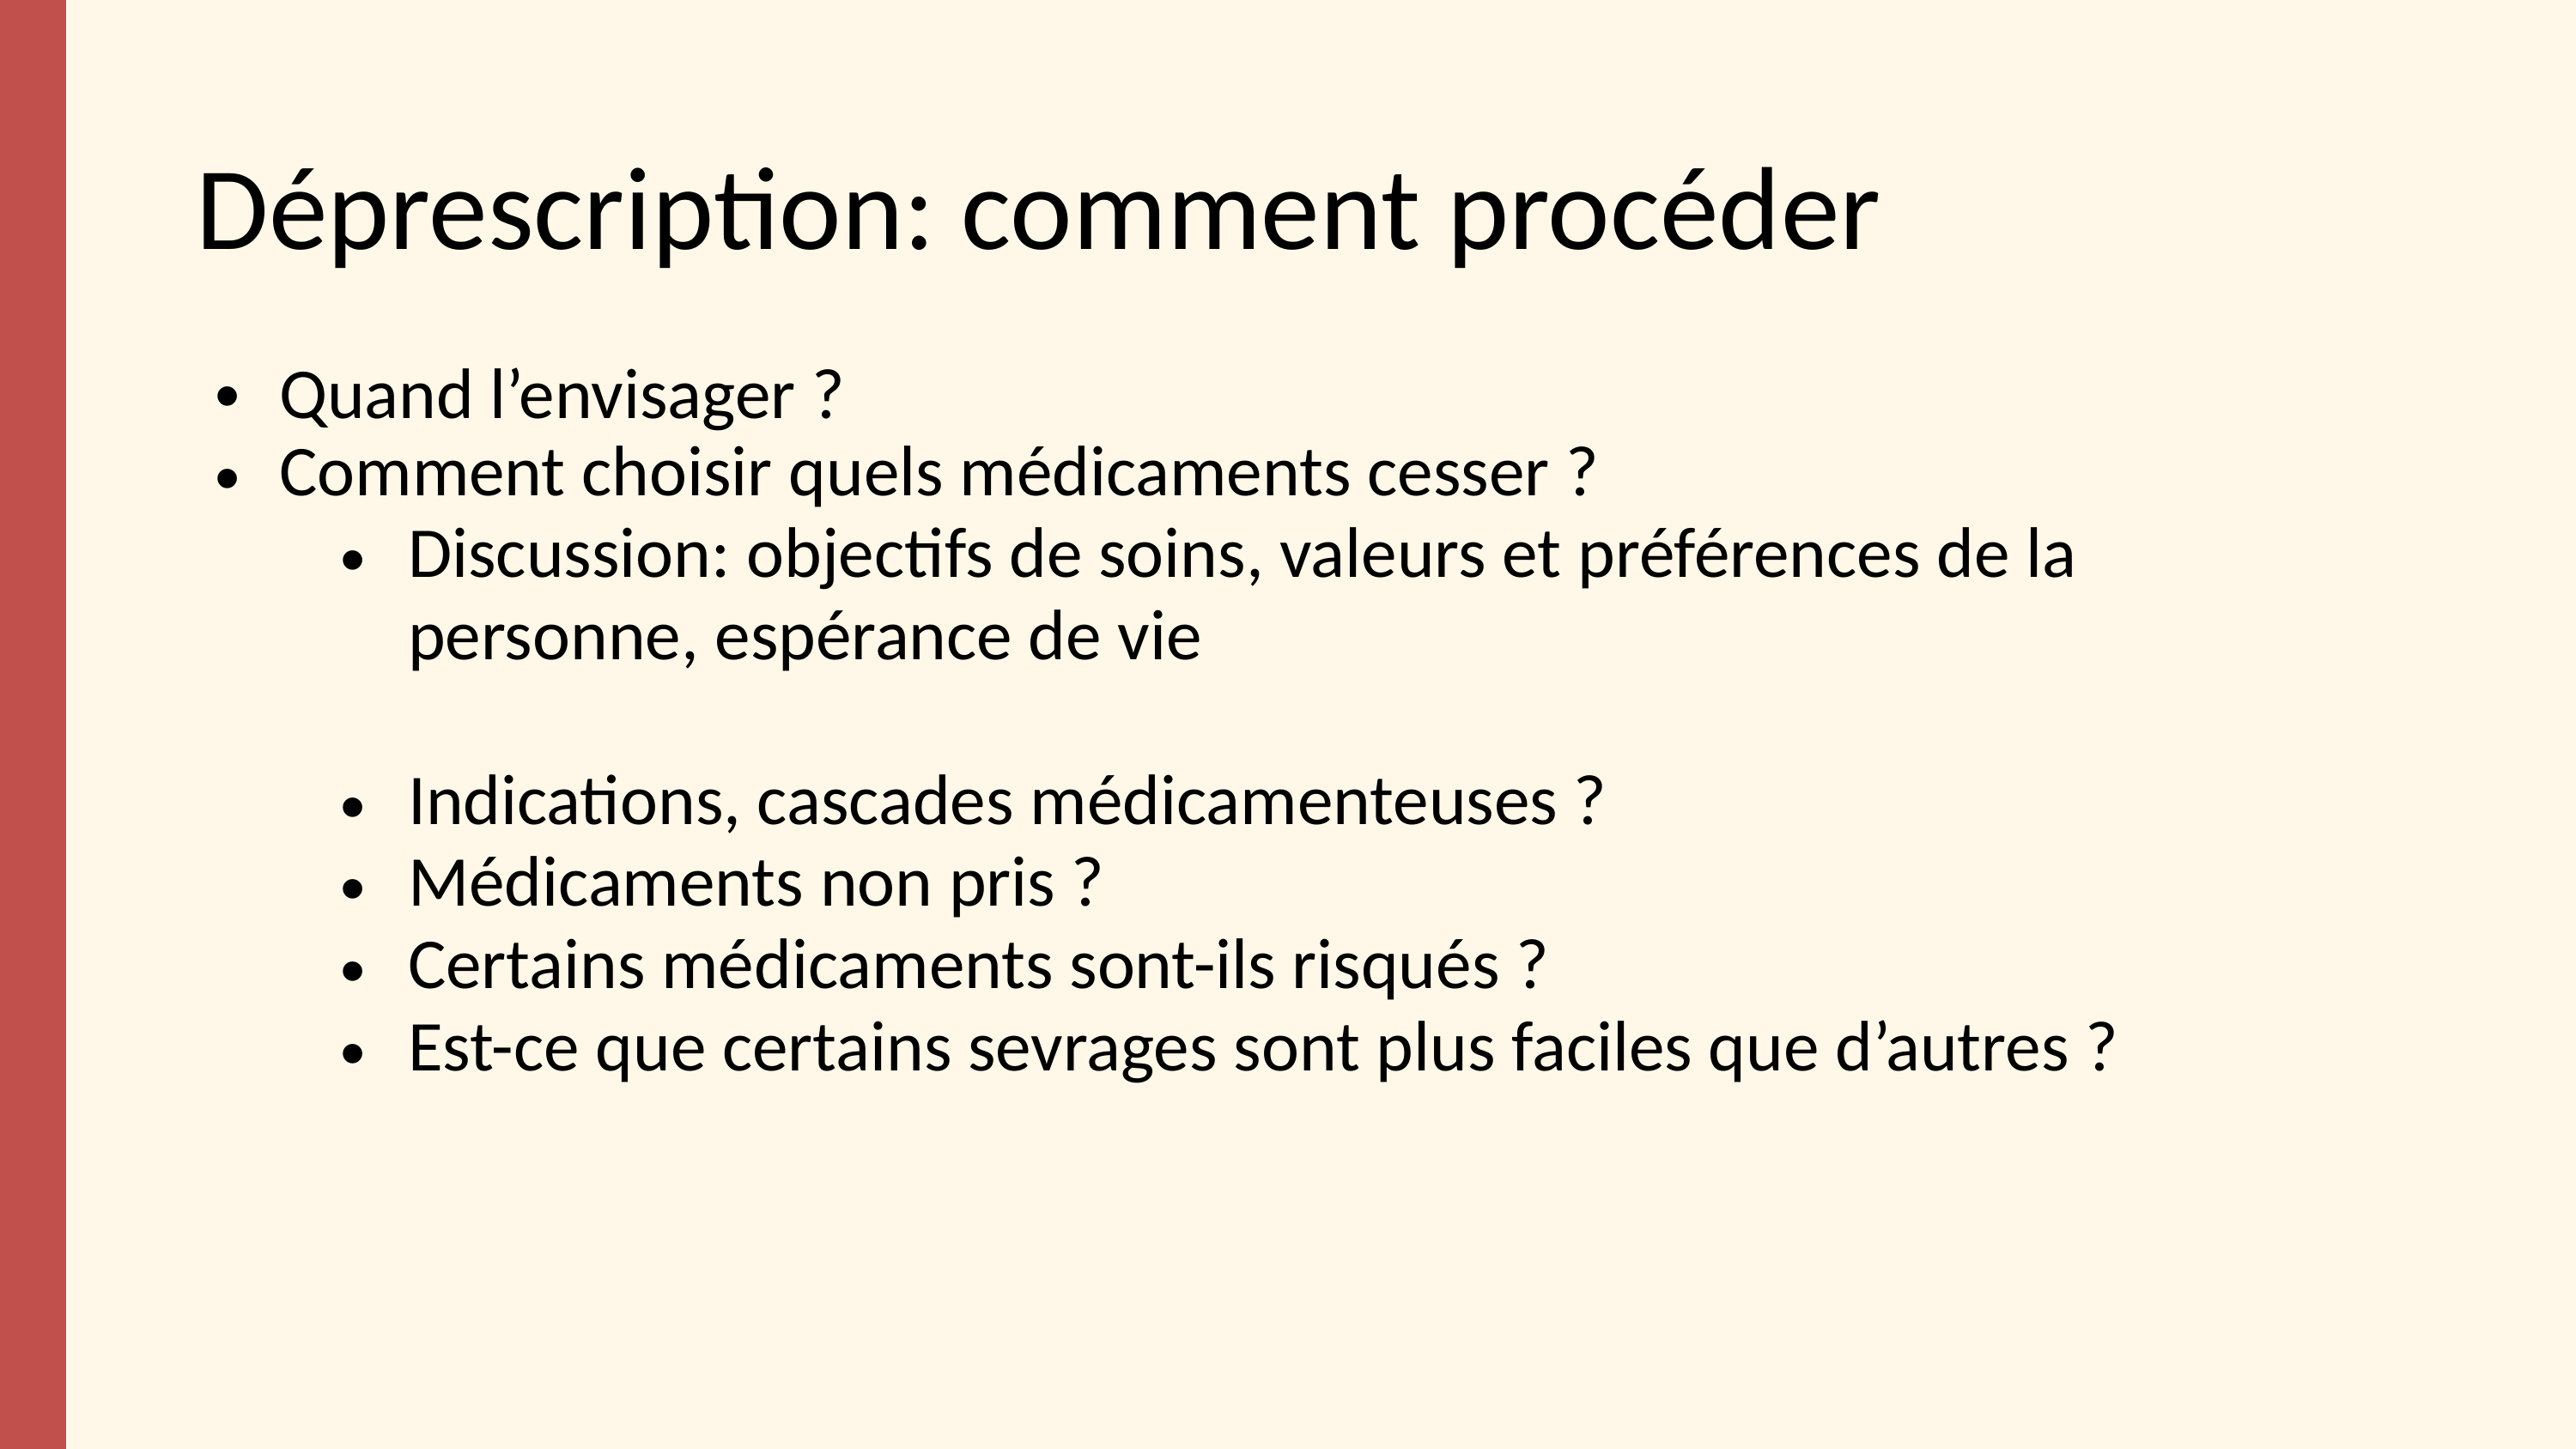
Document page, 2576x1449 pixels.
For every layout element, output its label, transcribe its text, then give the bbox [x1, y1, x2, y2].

picture [0, 0, 66, 1449]
list Quand l’envisager ? Comment choisir quels médicaments cesser ? Discussion: objectifs de soins, valeurs et préférences de la personne, espérance de vie Indications, cascades médicamenteuses ? Médicaments non pris ? Certains médicaments sont-ils risqués ? Est-ce que certains sevrages sont plus faciles que d’autres ? [195, 357, 2338, 1327]
title Déprescription: comment procéder [177, 76, 2399, 357]
